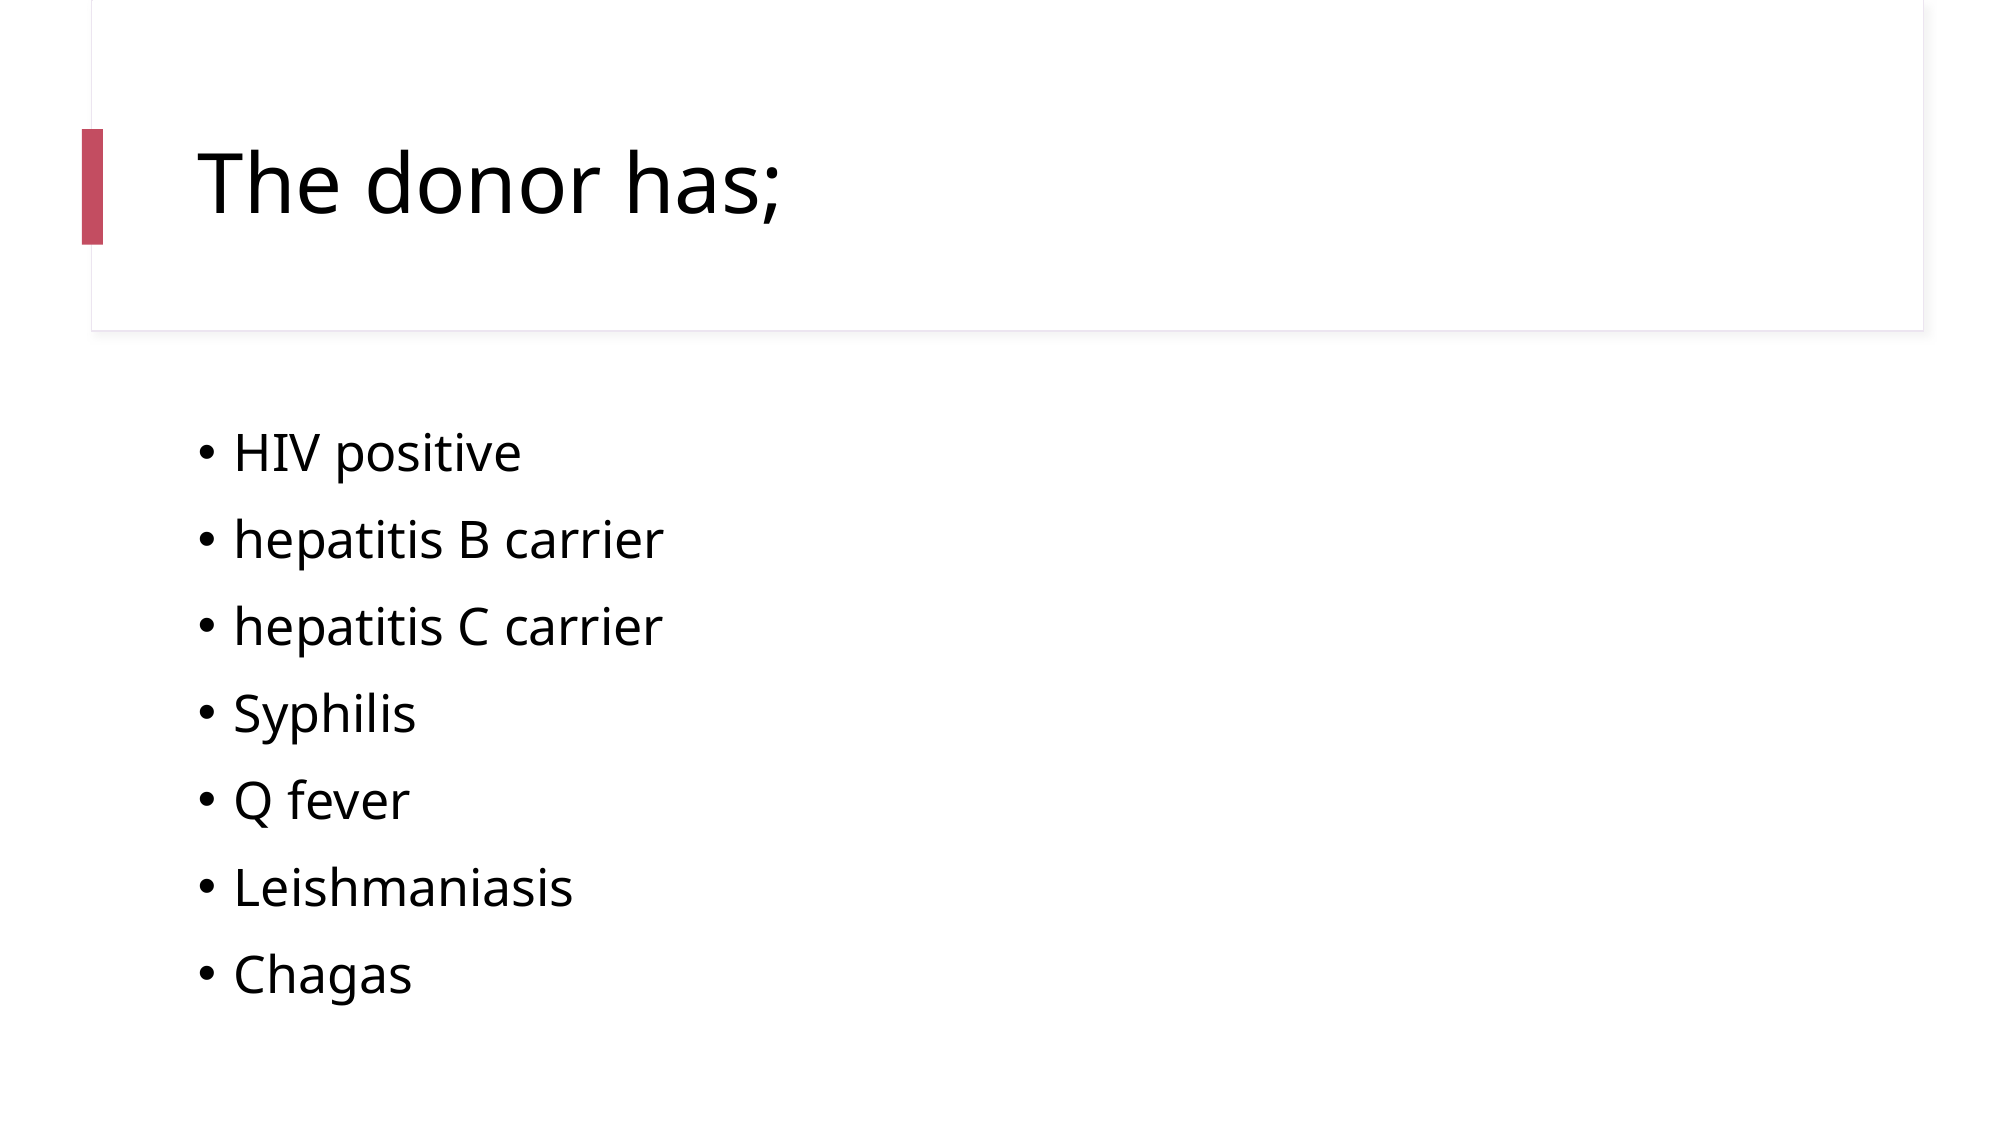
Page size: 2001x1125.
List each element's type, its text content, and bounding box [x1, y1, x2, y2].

title The donor has; [183, 90, 1851, 284]
list HIV positive hepatitis B carrier hepatitis C carrier Syphilis Q fever Leishmaniasis Chagas [183, 406, 1851, 1013]
